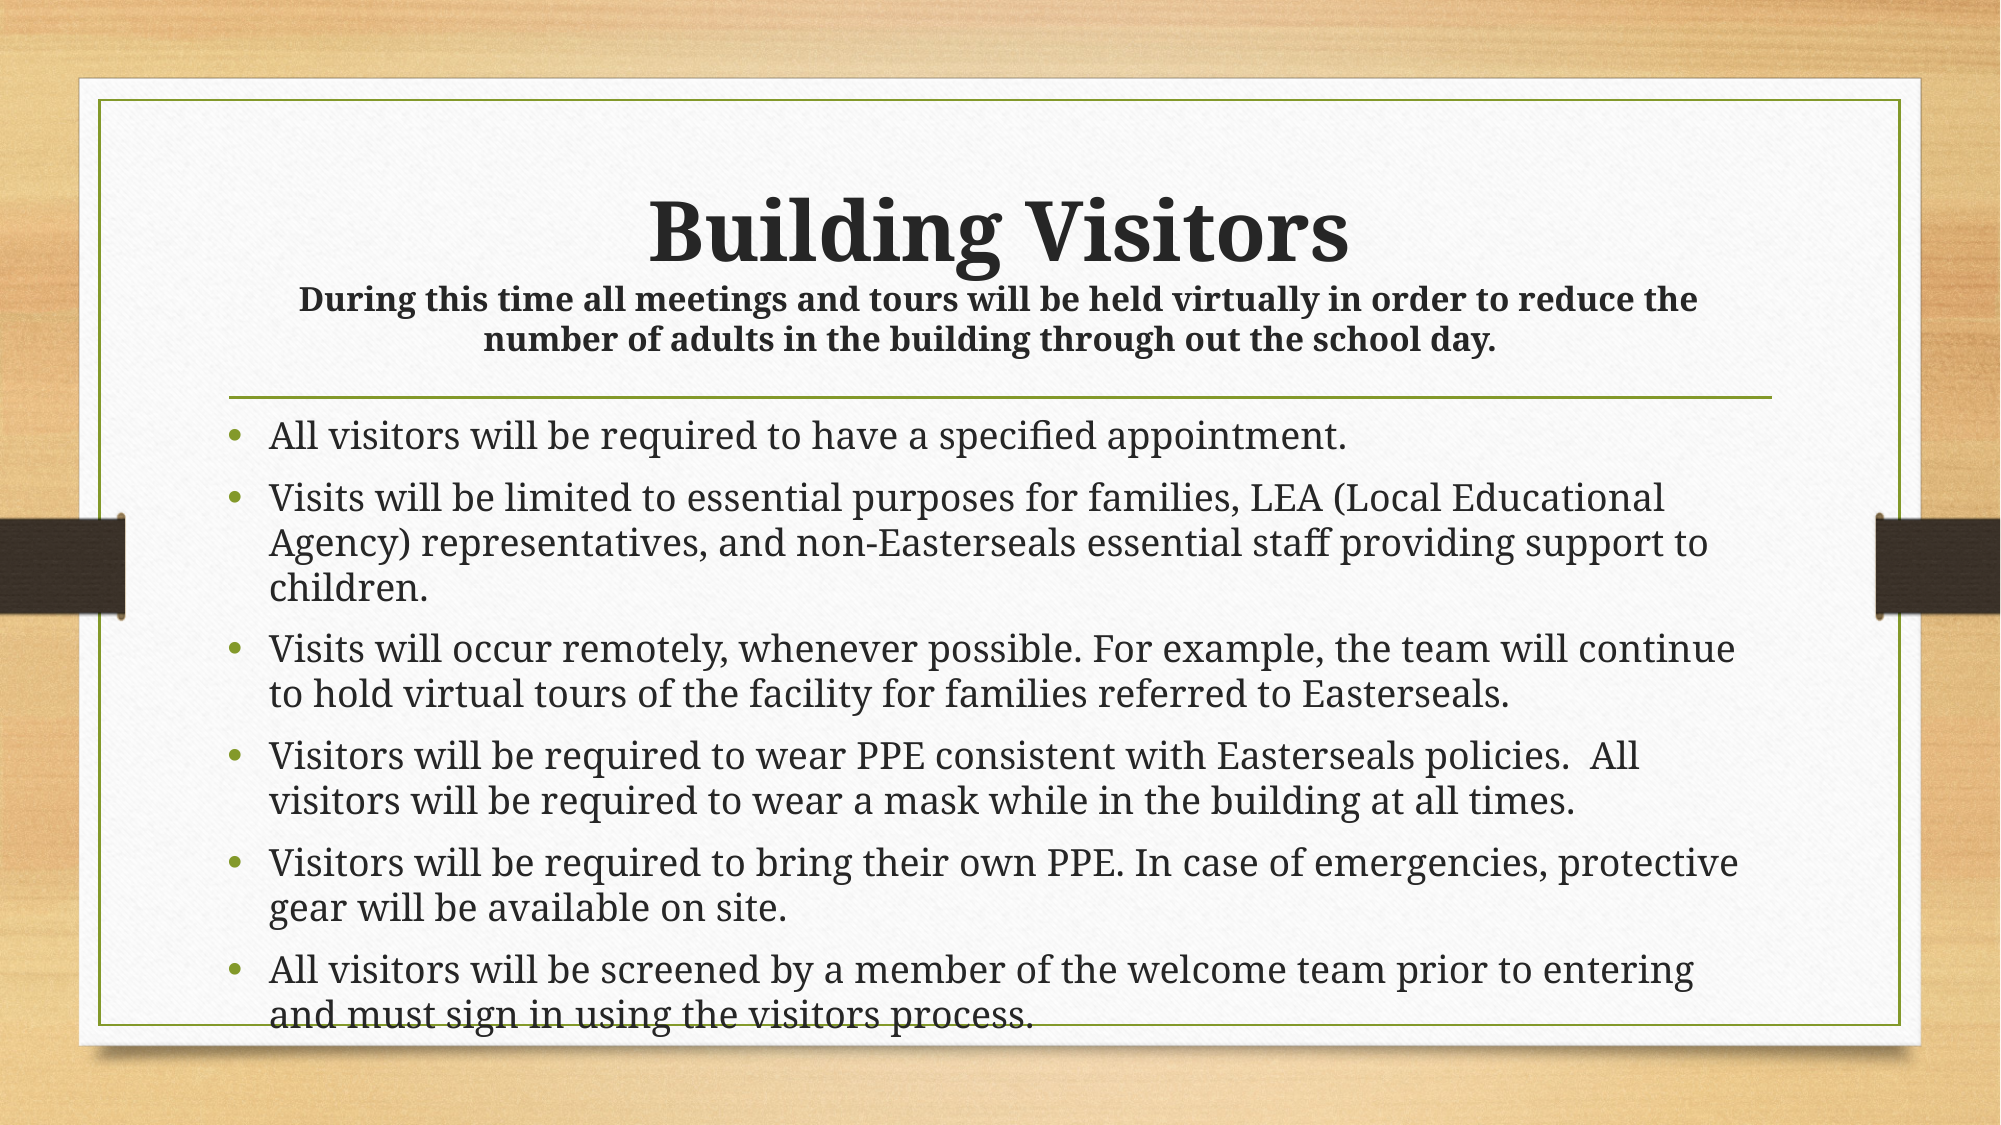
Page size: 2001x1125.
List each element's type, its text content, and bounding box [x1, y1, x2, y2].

picture [0, 0, 2001, 1125]
list All visitors will be required to have a specified appointment. Visits will be limited to essential purposes for families, LEA (Local Educational Agency) representatives, and non-Easterseals essential staff providing support to children. Visits will occur remotely, whenever possible. For example, the team will continue to hold virtual tours of the facility for families referred to Easterseals. Visitors will be required to wear PPE consistent with Easterseals policies. All visitors will be required to wear a mask while in the building at all times. Visitors will be required to bring their own PPE. In case of emergencies, protective gear will be available on site. All visitors will be screened by a member of the welcome team prior to entering and must sign in using the visitors process. [212, 404, 1788, 1050]
title Building Visitors During this time all meetings and tours will be held virtually in order to reduce the number of adults in the building through out the school day. [212, 161, 1788, 375]
